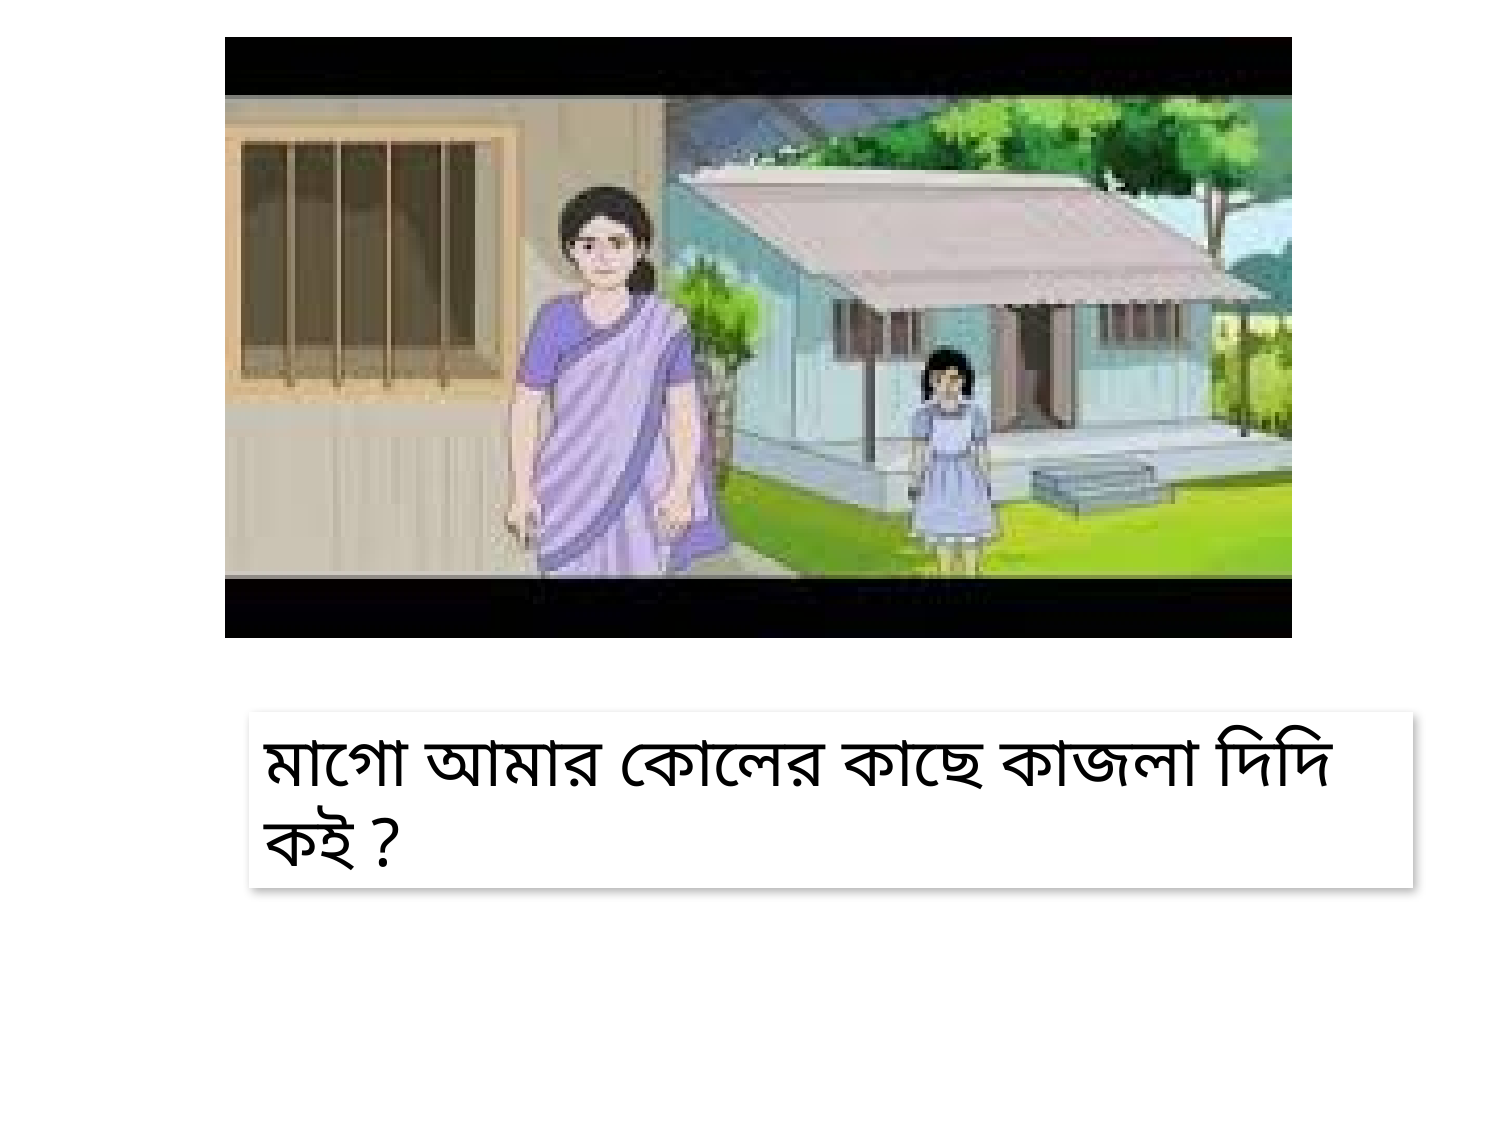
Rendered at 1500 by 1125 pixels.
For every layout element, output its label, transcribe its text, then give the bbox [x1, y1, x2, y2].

text_box মাগো আমার কোলের কাছে কাজলা দিদি কই ? [249, 712, 1413, 888]
picture [224, 37, 1292, 638]
